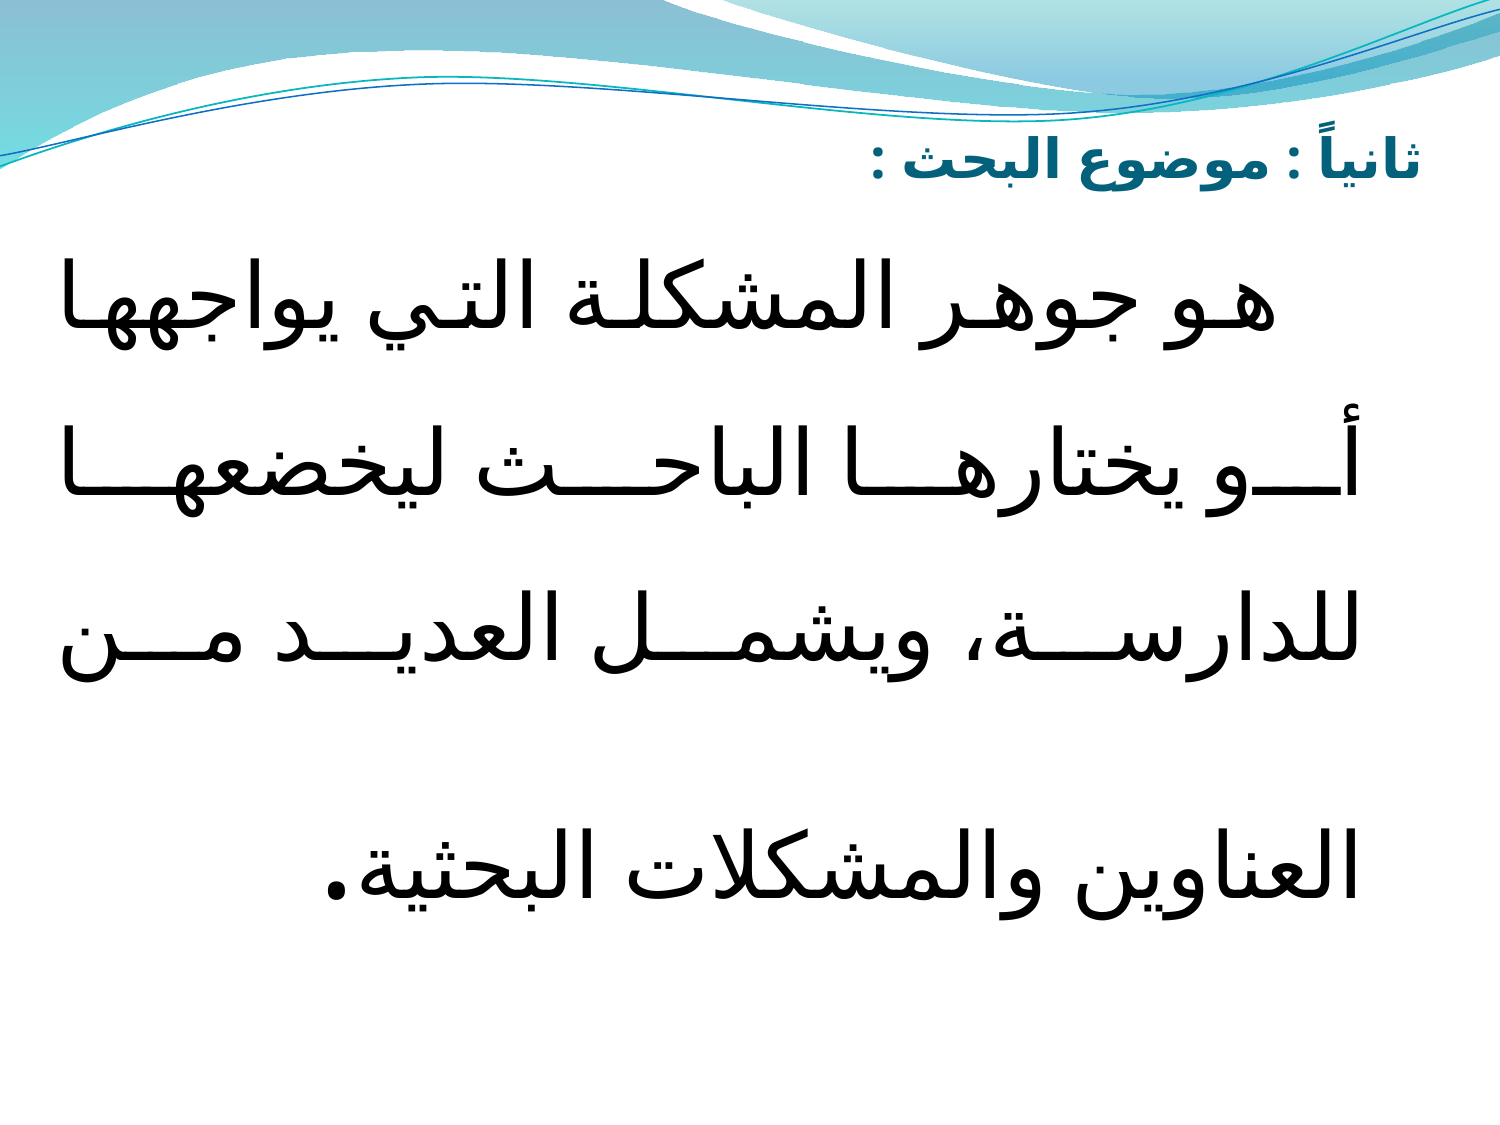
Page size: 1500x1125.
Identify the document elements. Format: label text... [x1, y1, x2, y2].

title ثانياً : موضوع البحث : [75, 115, 1424, 160]
list هو جوهر المشكلة التي يواجهها أو يختارها الباحث ليخضعها للدارسة، ويشمل العديد من العناوين والمشكلات البحثية. [41, 160, 1425, 1038]
